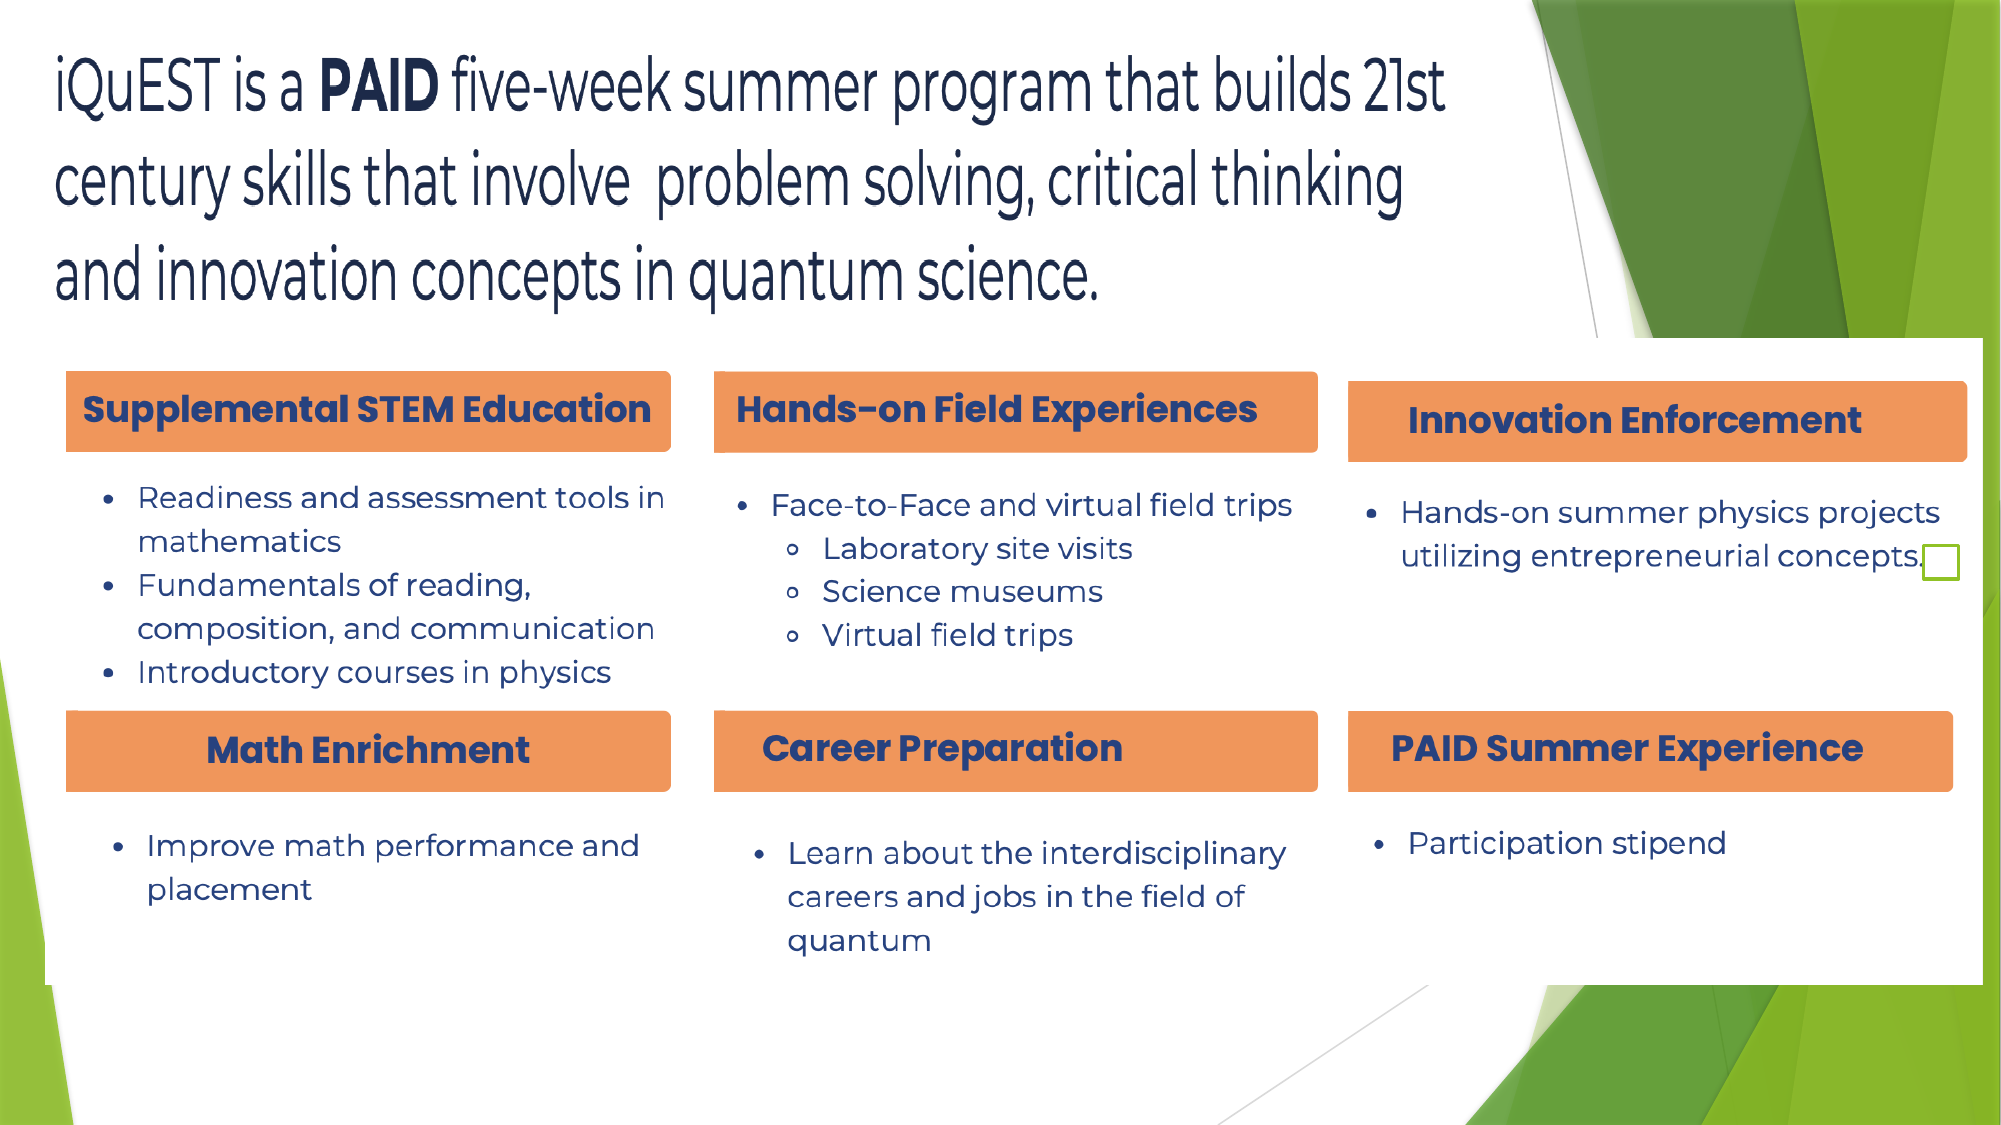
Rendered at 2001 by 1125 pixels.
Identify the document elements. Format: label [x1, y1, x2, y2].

picture [30, 0, 1984, 986]
